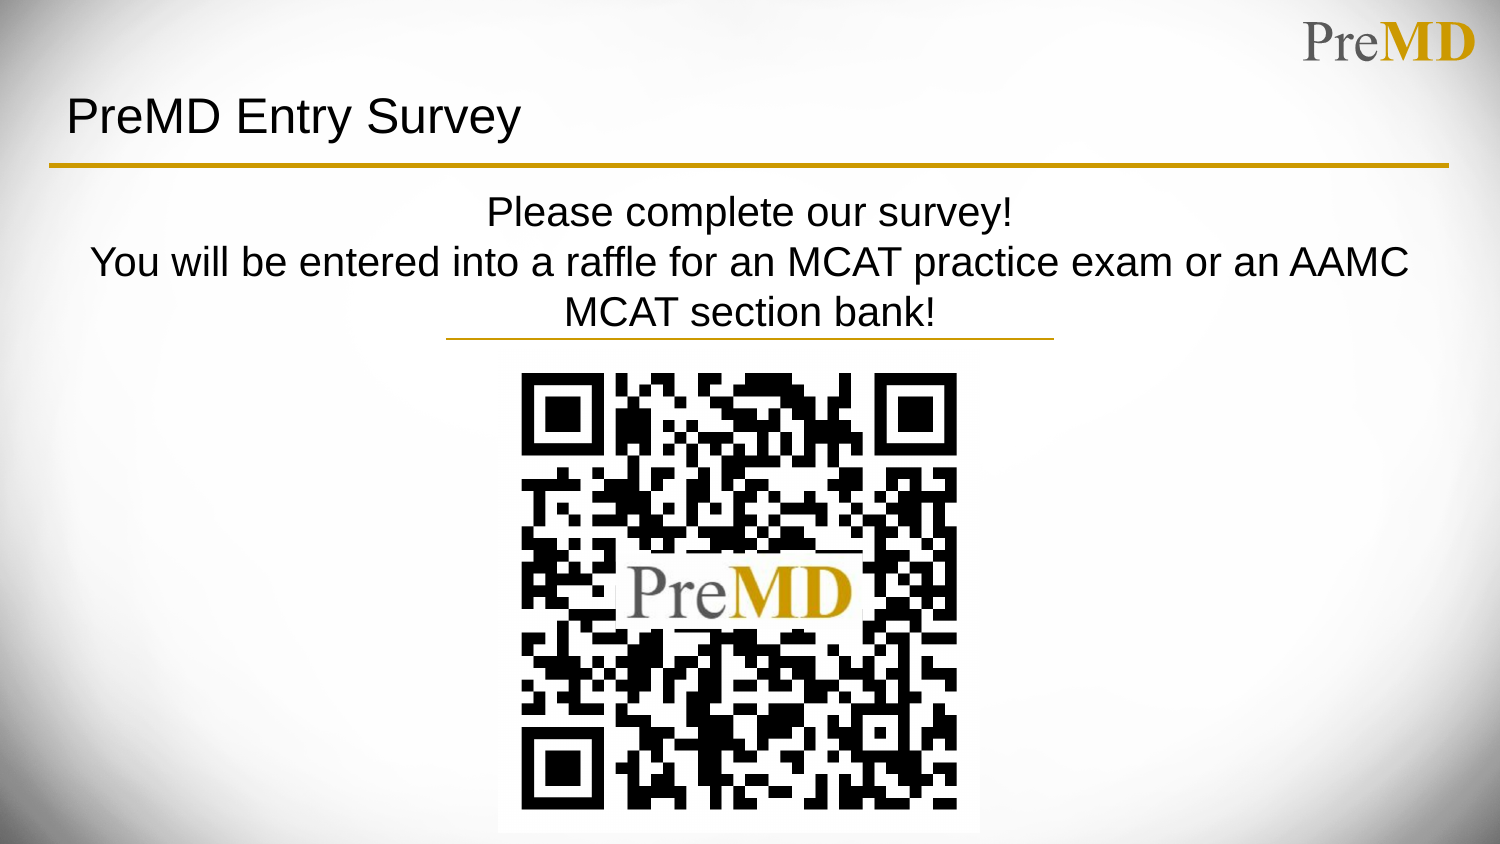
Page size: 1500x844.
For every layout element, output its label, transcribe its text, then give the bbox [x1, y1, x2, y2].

text_box Please complete our survey! You will be entered into a raffle for an MCAT practice exam or an AAMC MCAT section bank! [31, 275, 1468, 350]
picture [0, 0, 1500, 844]
title PreMD Entry Survey [51, 72, 1449, 167]
